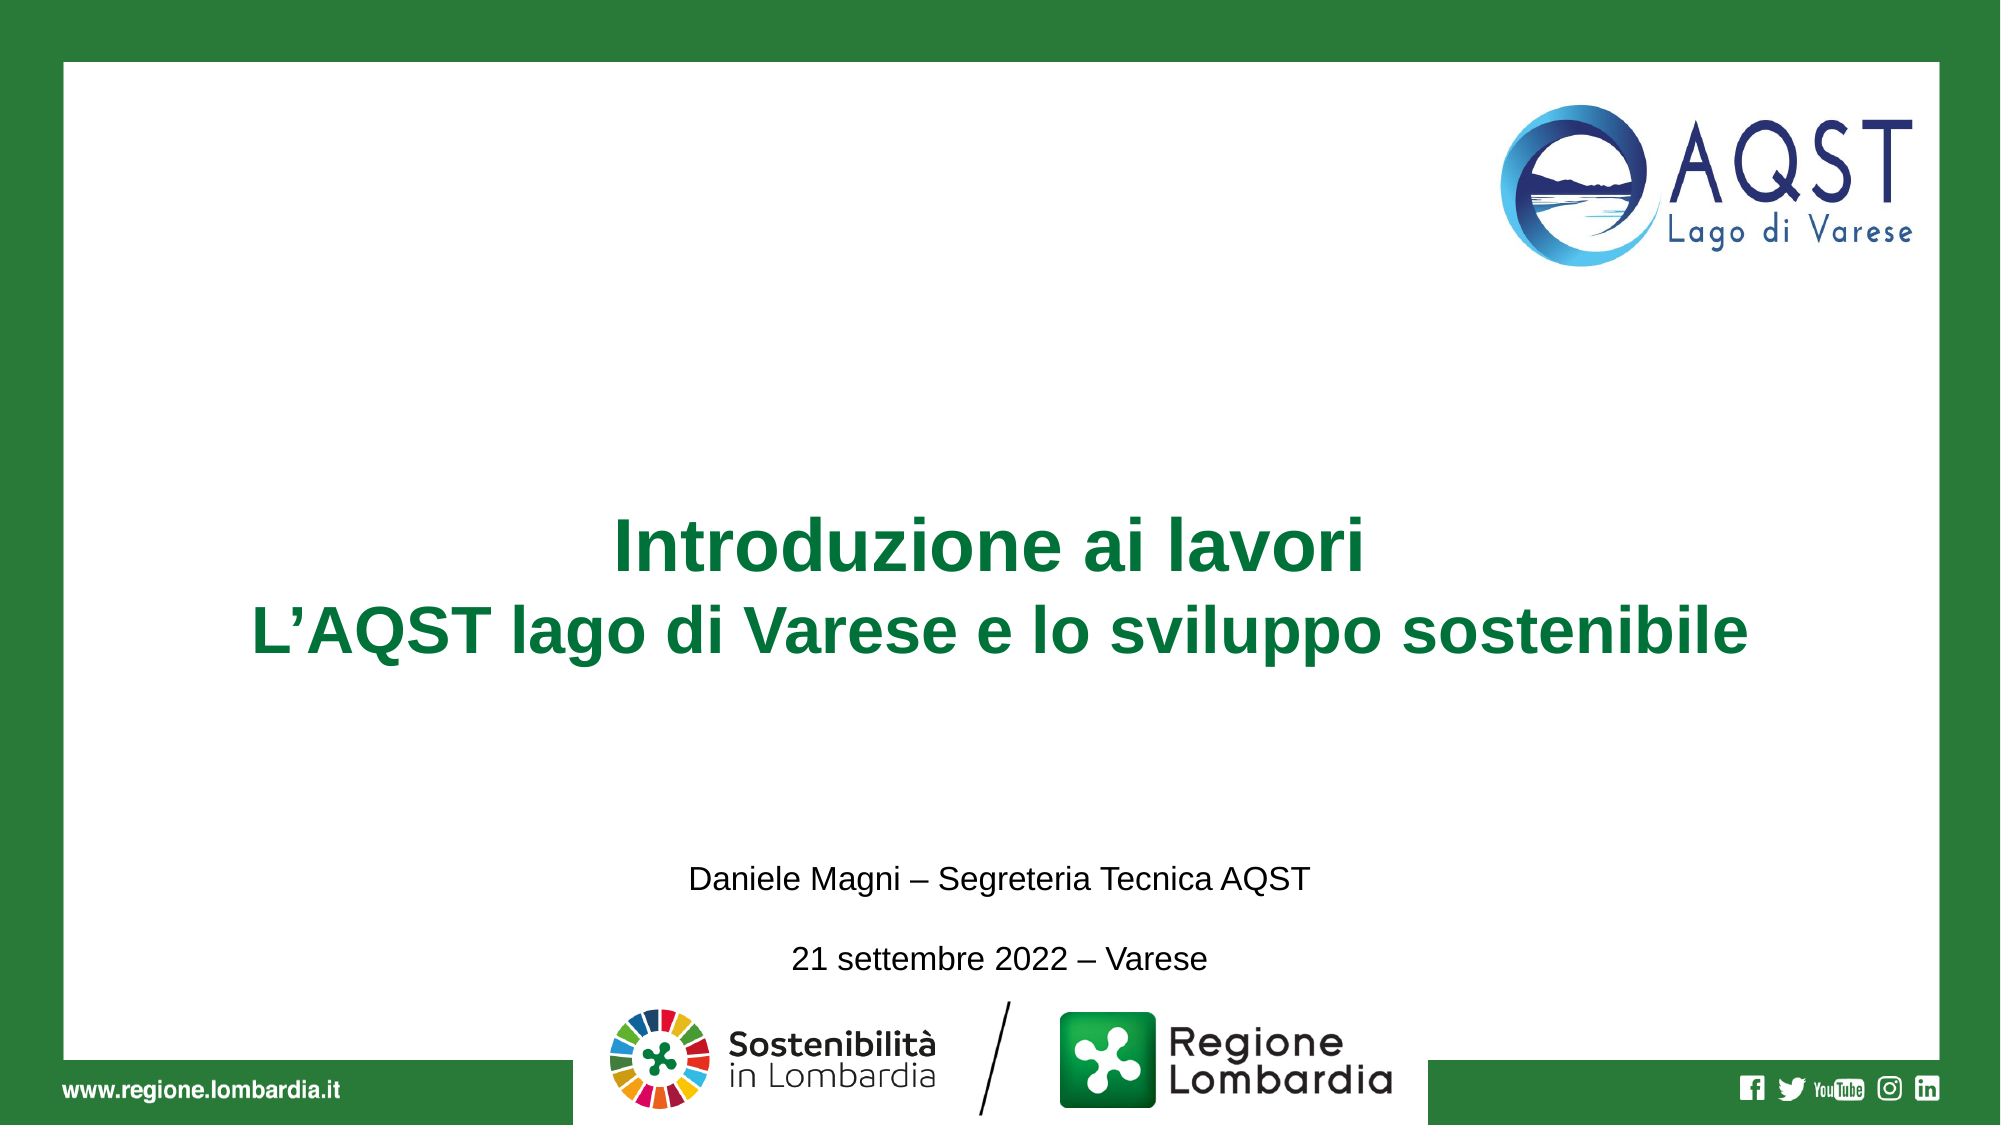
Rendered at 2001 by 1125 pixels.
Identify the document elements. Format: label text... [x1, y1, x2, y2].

picture [0, 0, 2001, 1125]
text_box Introduzione ai lavori L’AQST lago di Varese e lo sviluppo sostenibile [173, 229, 1829, 850]
text_box Daniele Magni – Segreteria Tecnica AQST 21 settembre 2022 – Varese [0, 850, 2000, 985]
